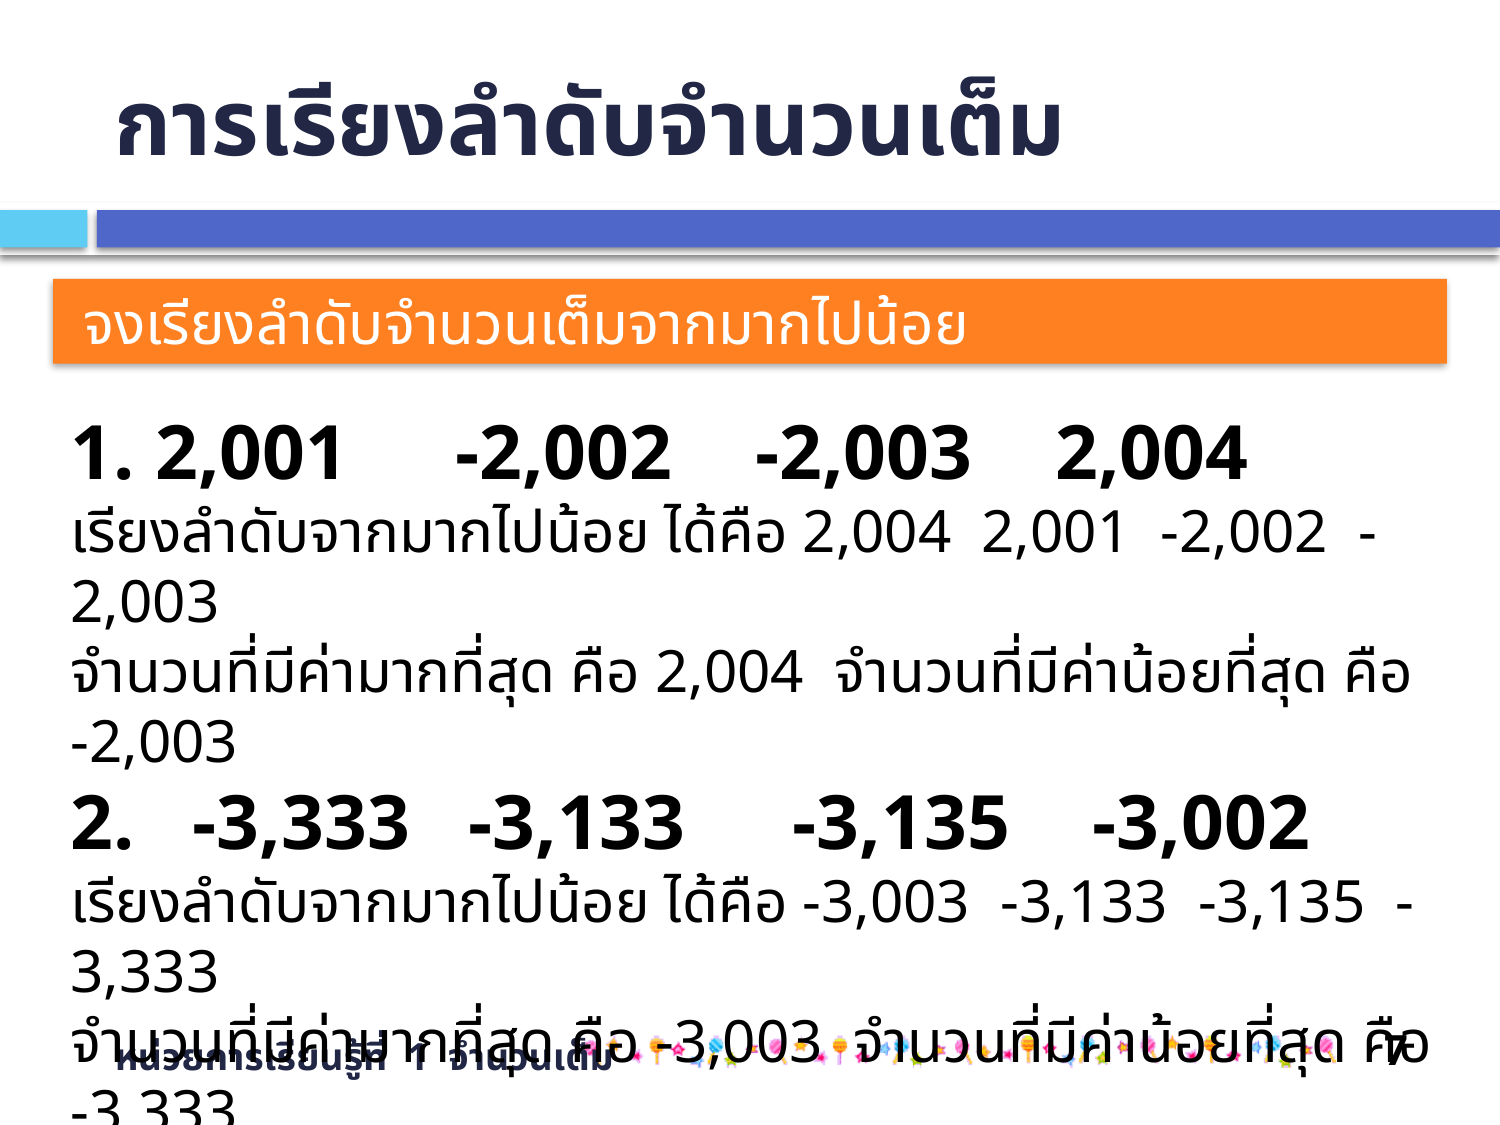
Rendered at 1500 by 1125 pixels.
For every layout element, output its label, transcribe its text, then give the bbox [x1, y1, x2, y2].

text_box 2,001 -2,002 -2,003 2,004 เรียงลำดับจากมากไปน้อย ได้คือ 2,004 2,001 -2,002 -2,003 จำนวนที่มีค่ามากที่สุด คือ 2,004 จำนวนที่มีค่าน้อยที่สุด คือ -2,003 -3,333 -3,133 -3,135 -3,002 เรียงลำดับจากมากไปน้อย ได้คือ -3,003 -3,133 -3,135 -3,333 จำนวนที่มีค่ามากที่สุด คือ -3,003 จำนวนที่มีค่าน้อยที่สุด คือ -3,333 [55, 397, 1450, 1125]
title การเรียงลำดับจำนวนเต็ม [99, 37, 1438, 200]
text_box จงเรียงลำดับจำนวนเต็มจากมากไปน้อย [53, 278, 1447, 364]
